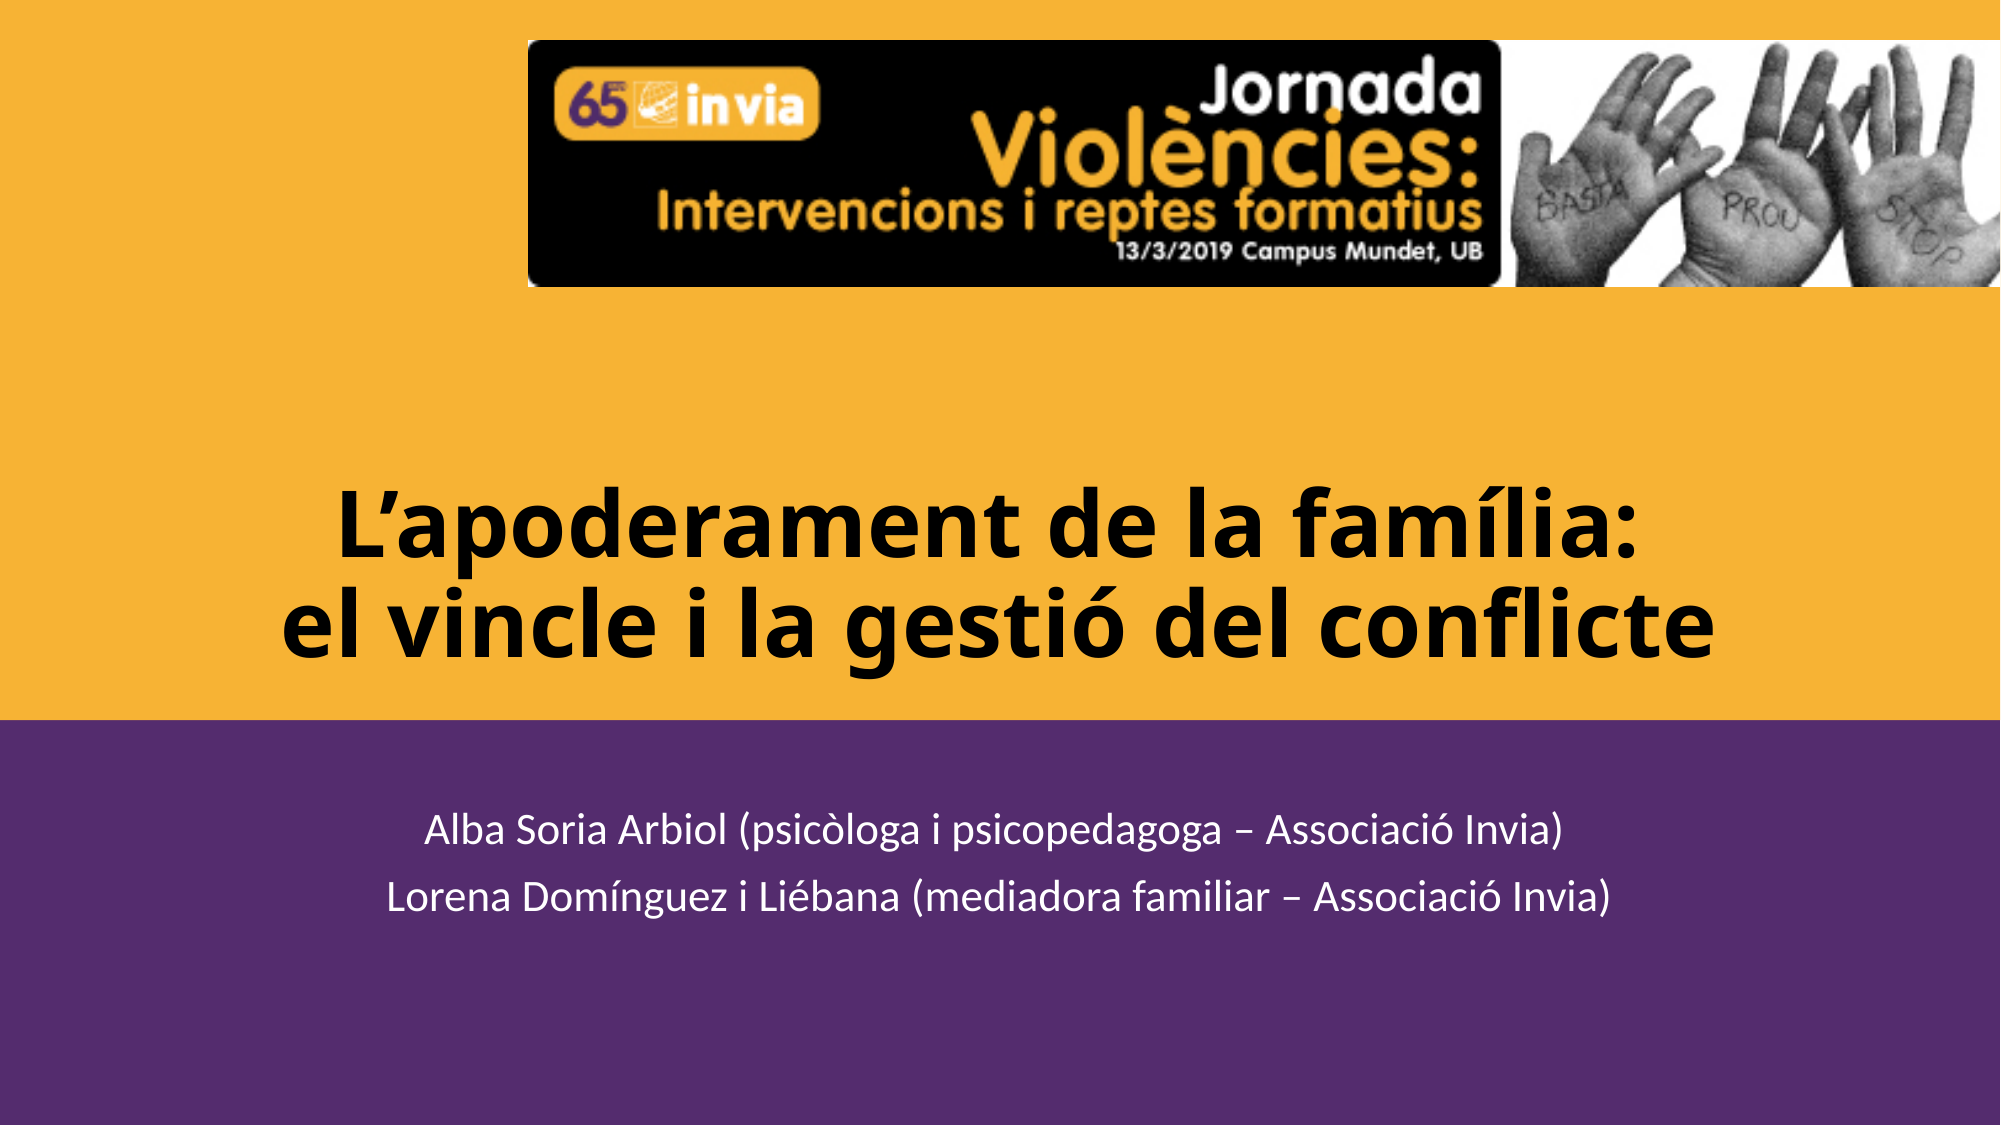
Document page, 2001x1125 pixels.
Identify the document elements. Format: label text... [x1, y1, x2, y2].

subtitle Alba Soria Arbiol (psicòloga i psicopedagoga – Associació Invia) Lorena Domínguez i Liébana (mediadora familiar – Associació Invia) [249, 798, 1750, 930]
title L’apoderament de la família: el vincle i la gestió del conflicte [249, 367, 1750, 685]
picture [528, 40, 2001, 287]
